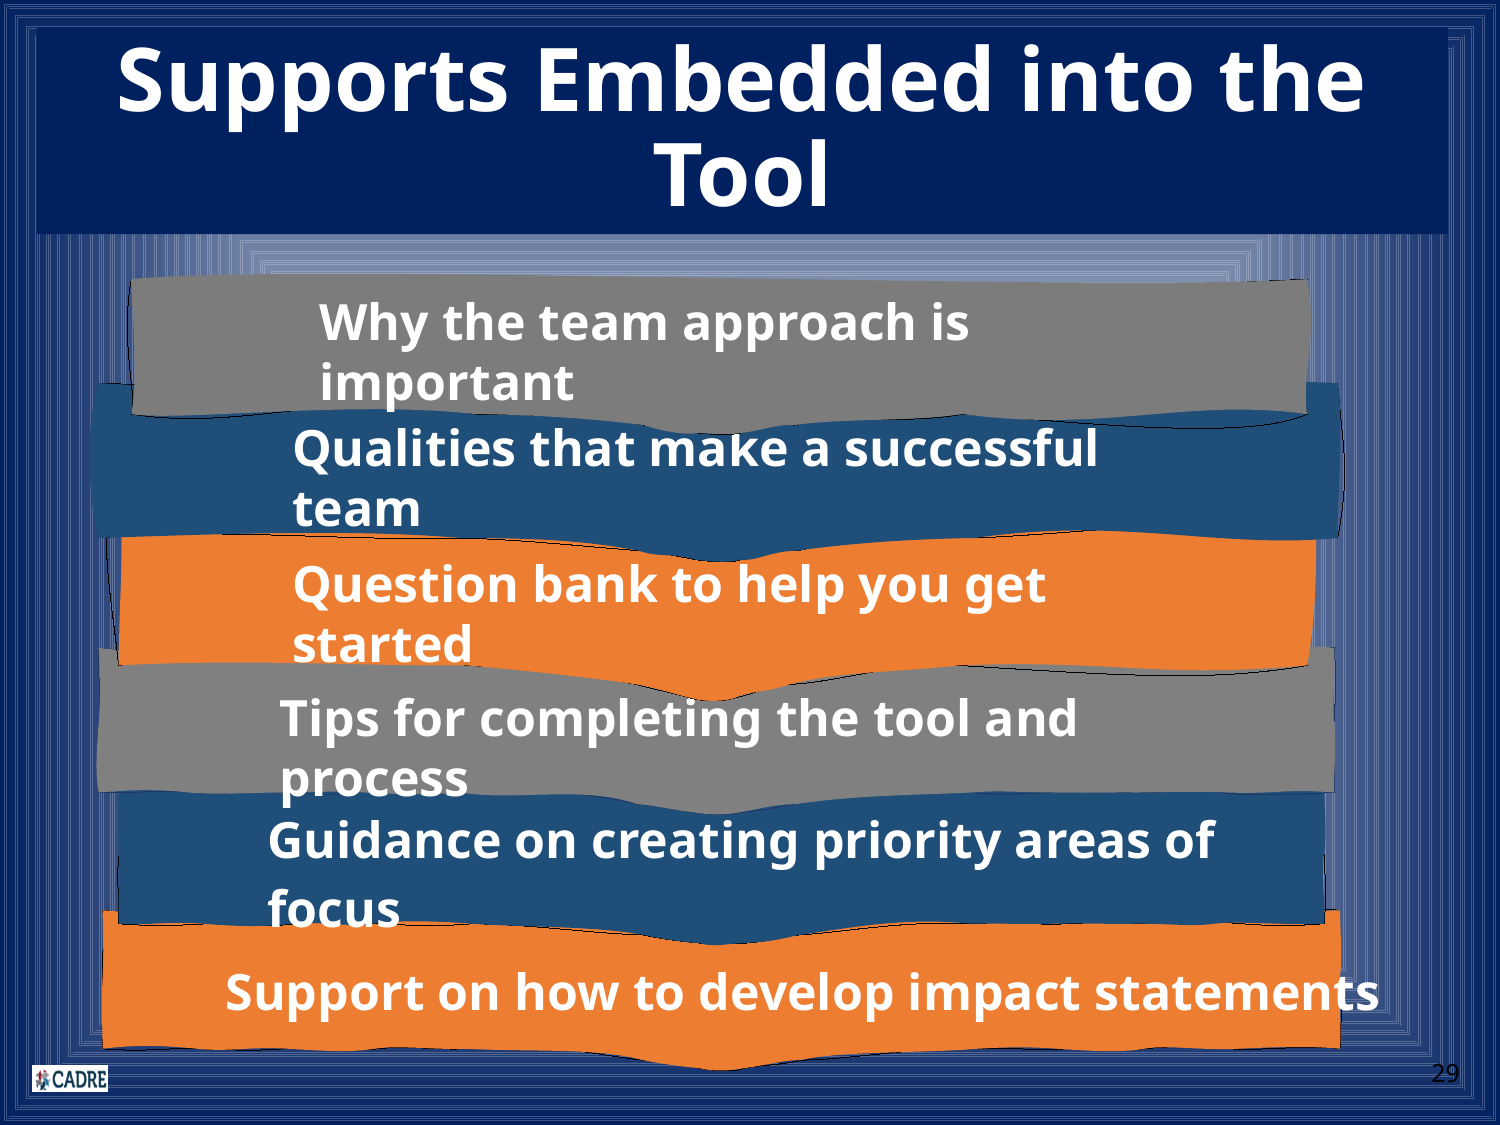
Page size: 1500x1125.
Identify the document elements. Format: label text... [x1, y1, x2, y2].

text_box Tips for completing the tool and process [264, 719, 1314, 773]
text_box [96, 646, 1336, 815]
text_box Question bank to help you get started [277, 562, 1223, 662]
picture [32, 1065, 108, 1092]
title Supports Embedded into the Tool [36, 27, 1448, 235]
text_box Guidance on creating priority areas of focus [252, 819, 1435, 918]
text_box Qualities that make a successful team [277, 450, 1253, 504]
text_box [117, 791, 1326, 946]
text_box [101, 910, 1341, 1071]
text_box [127, 273, 1312, 435]
text_box [106, 531, 1317, 701]
text_box Support on how to develop impact statements [210, 934, 1500, 1046]
text_box [89, 382, 1345, 562]
text_box Why the team approach is important [304, 294, 1274, 407]
slide_number 29 [1137, 1046, 1475, 1104]
